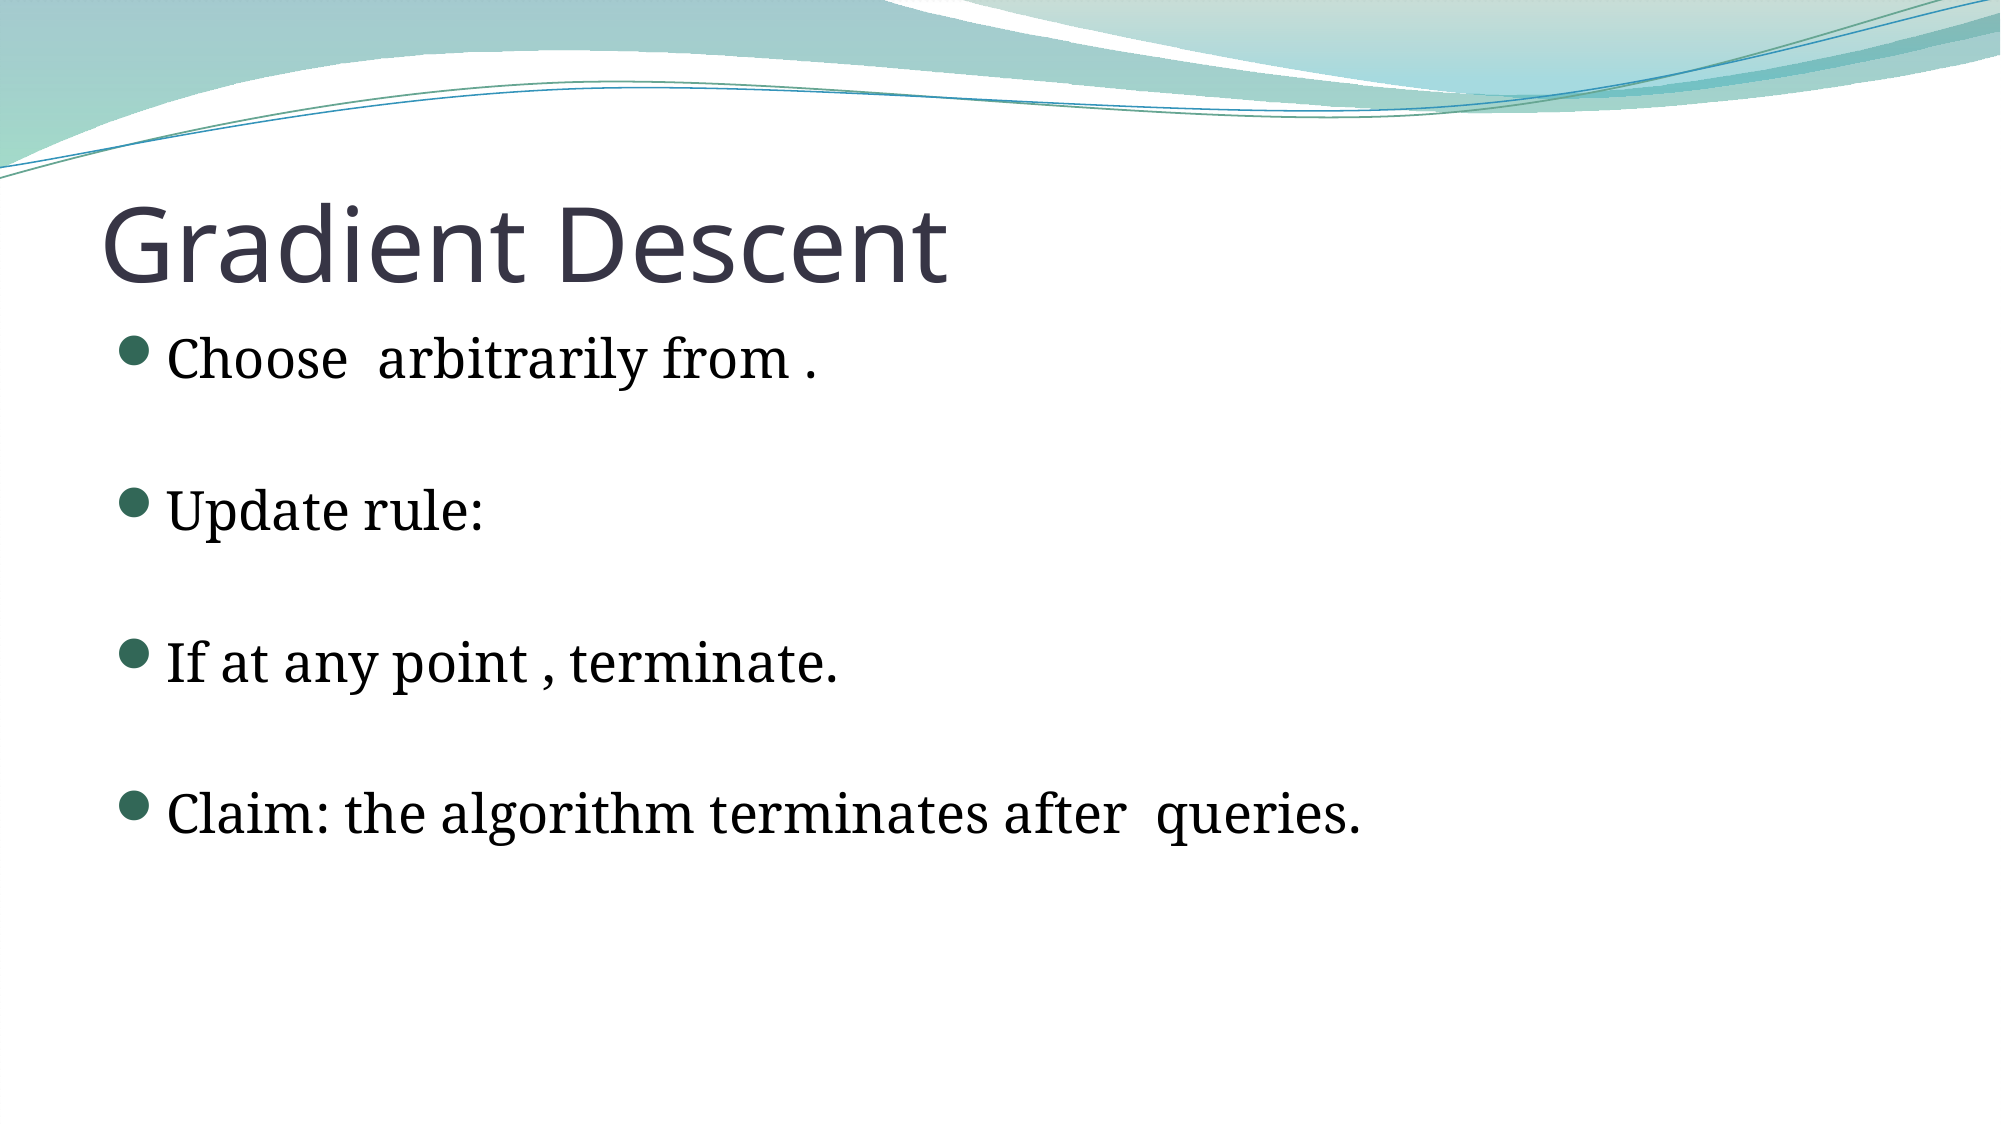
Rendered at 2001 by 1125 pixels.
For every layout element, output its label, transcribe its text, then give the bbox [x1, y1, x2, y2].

title Gradient Descent [99, 115, 1900, 303]
